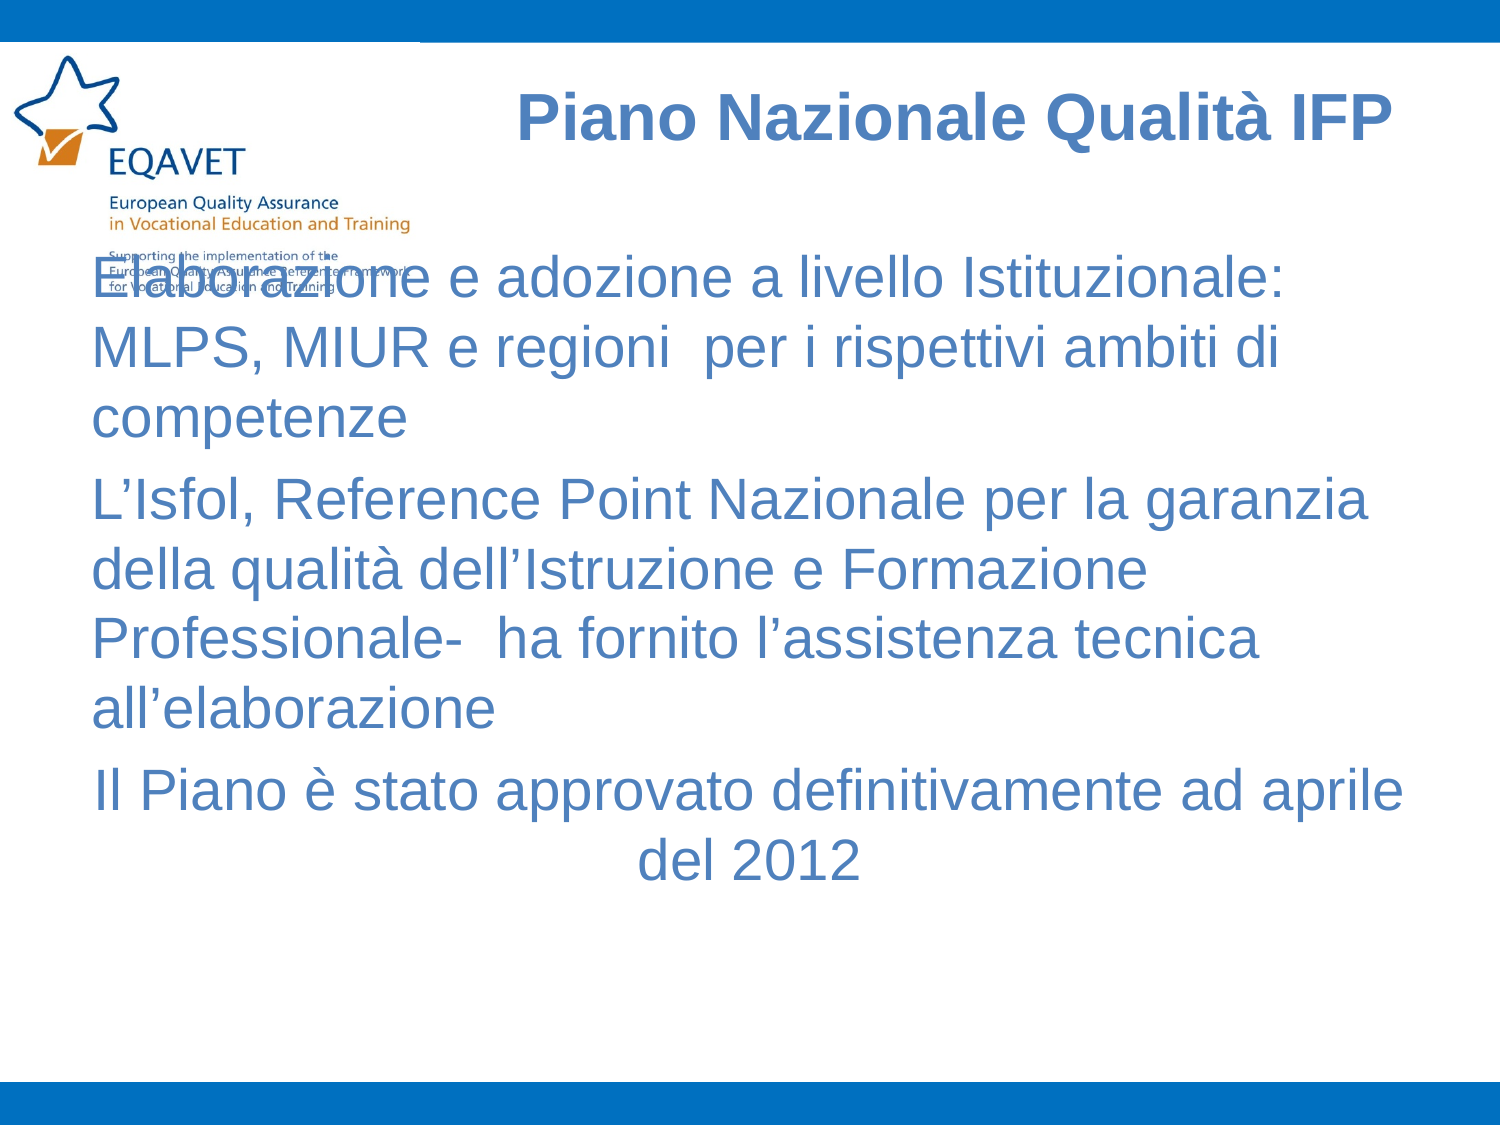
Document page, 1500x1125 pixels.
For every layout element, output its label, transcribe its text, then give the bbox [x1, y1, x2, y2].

picture [0, 42, 420, 310]
list Piano Nazionale Qualità IFP [501, 66, 1436, 291]
list Elaborazione e adozione a livello Istituzionale: MLPS, MIUR e regioni per i rispettivi ambiti di competenze L’Isfol, Reference Point Nazionale per la garanzia della qualità dell’Istruzione e Formazione Professionale- ha fornito l’assistenza tecnica all’elaborazione Il Piano è stato approvato definitivamente ad aprile del 2012 [76, 231, 1424, 1012]
